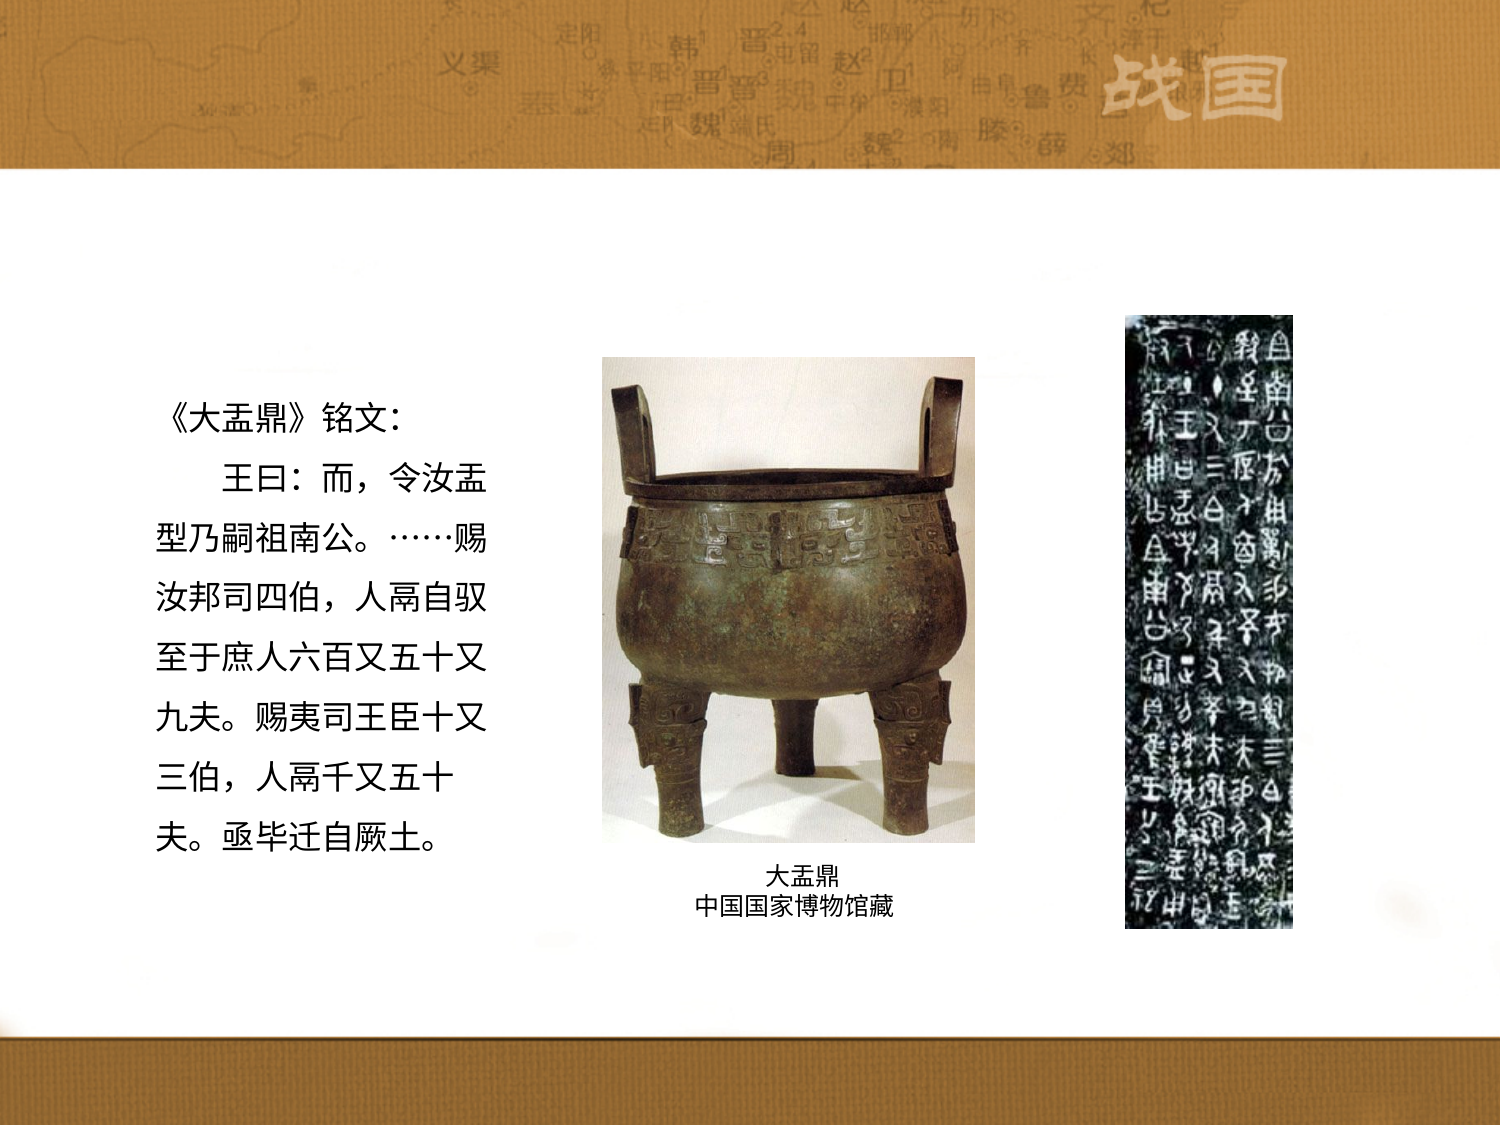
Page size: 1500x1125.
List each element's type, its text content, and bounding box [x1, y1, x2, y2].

text_box 《大盂鼎》铭文： 王曰：而，令汝盂型乃嗣祖南公。……赐汝邦司四伯，人鬲自驭至于庶人六百又五十又九夫。赐夷司王臣十又三伯，人鬲千又五十夫。亟毕迁自厥土。 [140, 369, 528, 864]
text_box 大盂鼎 中国国家博物馆藏 [678, 852, 911, 928]
picture [0, 0, 1500, 1125]
